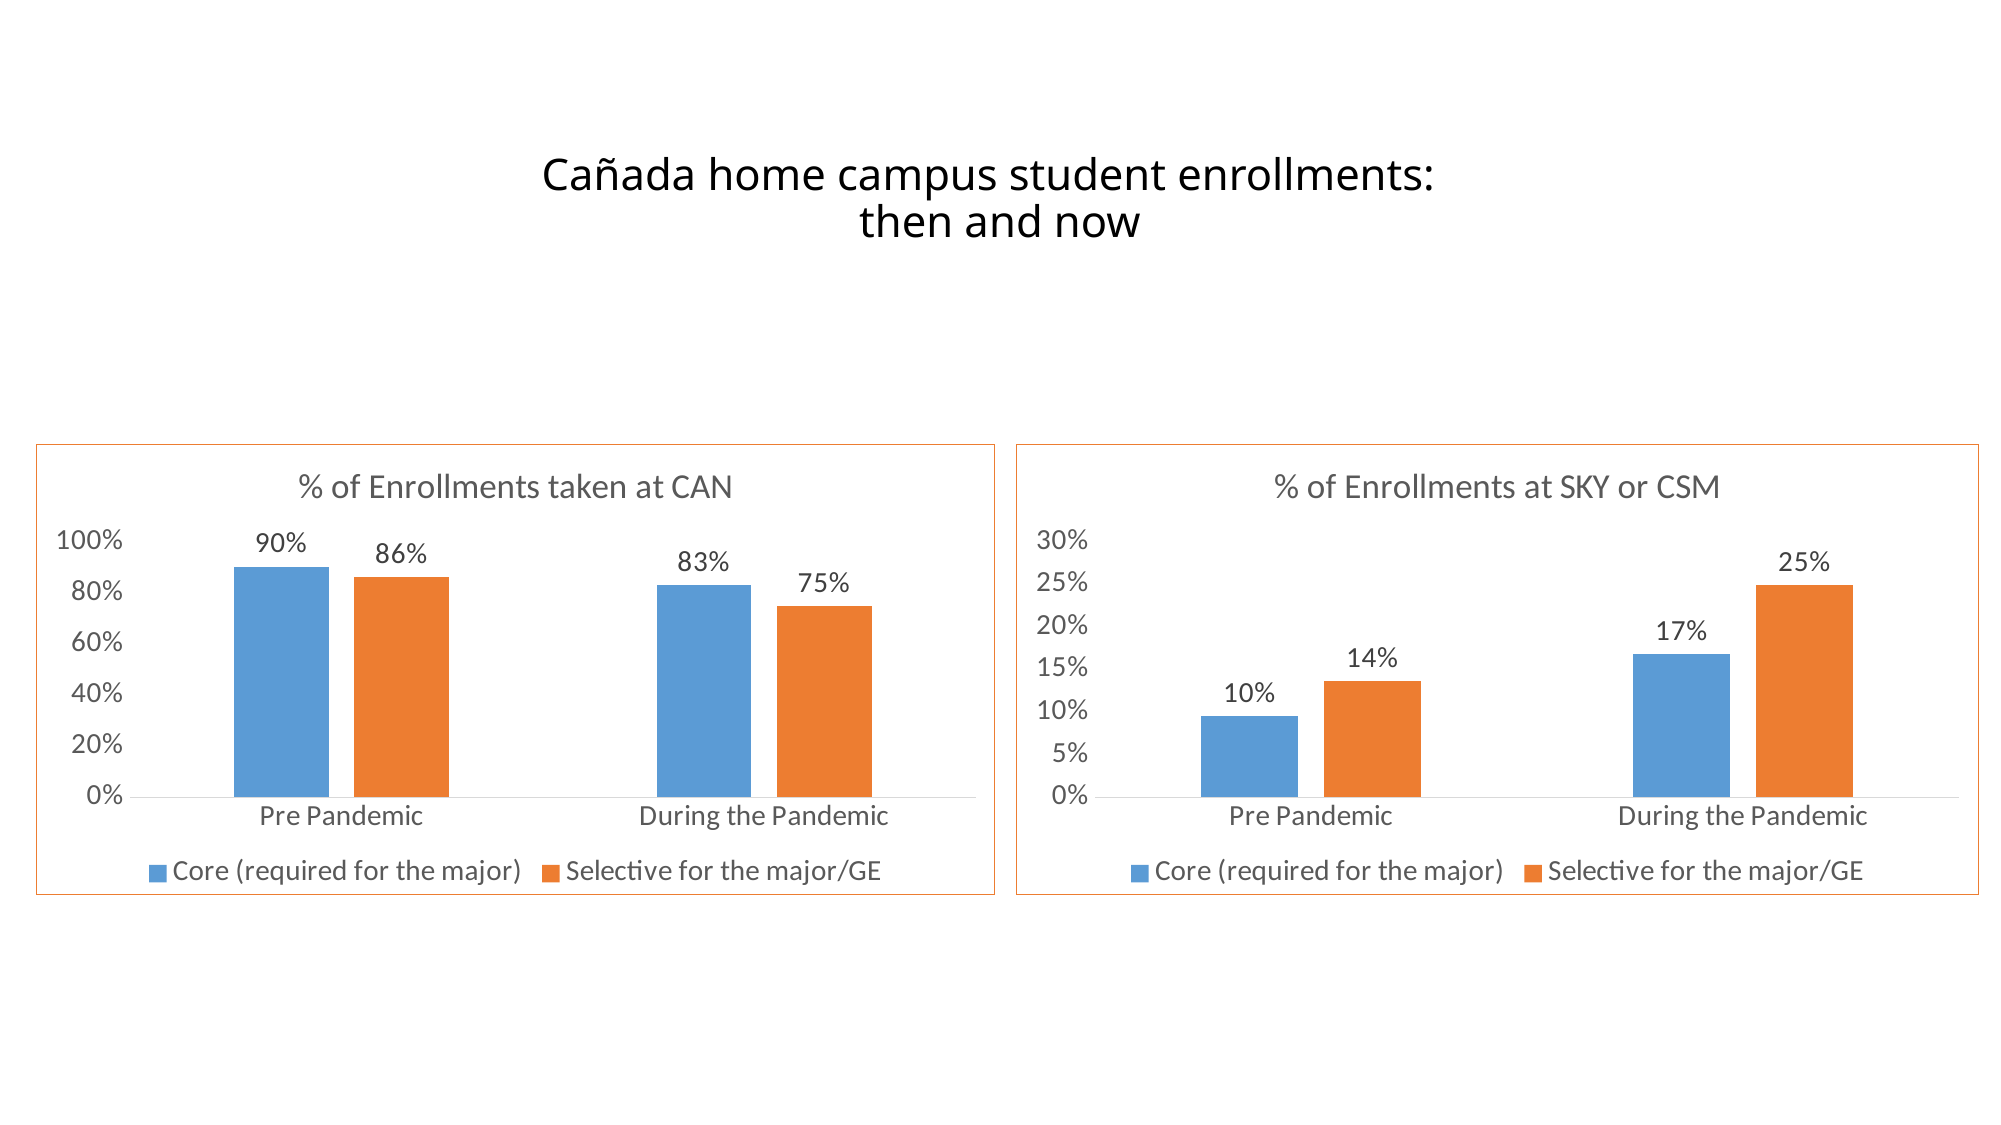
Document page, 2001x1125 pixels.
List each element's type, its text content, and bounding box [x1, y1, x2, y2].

chart [36, 444, 995, 895]
title Cañada home campus student enrollments: then and now [68, 138, 1932, 264]
chart [1016, 444, 1979, 895]
